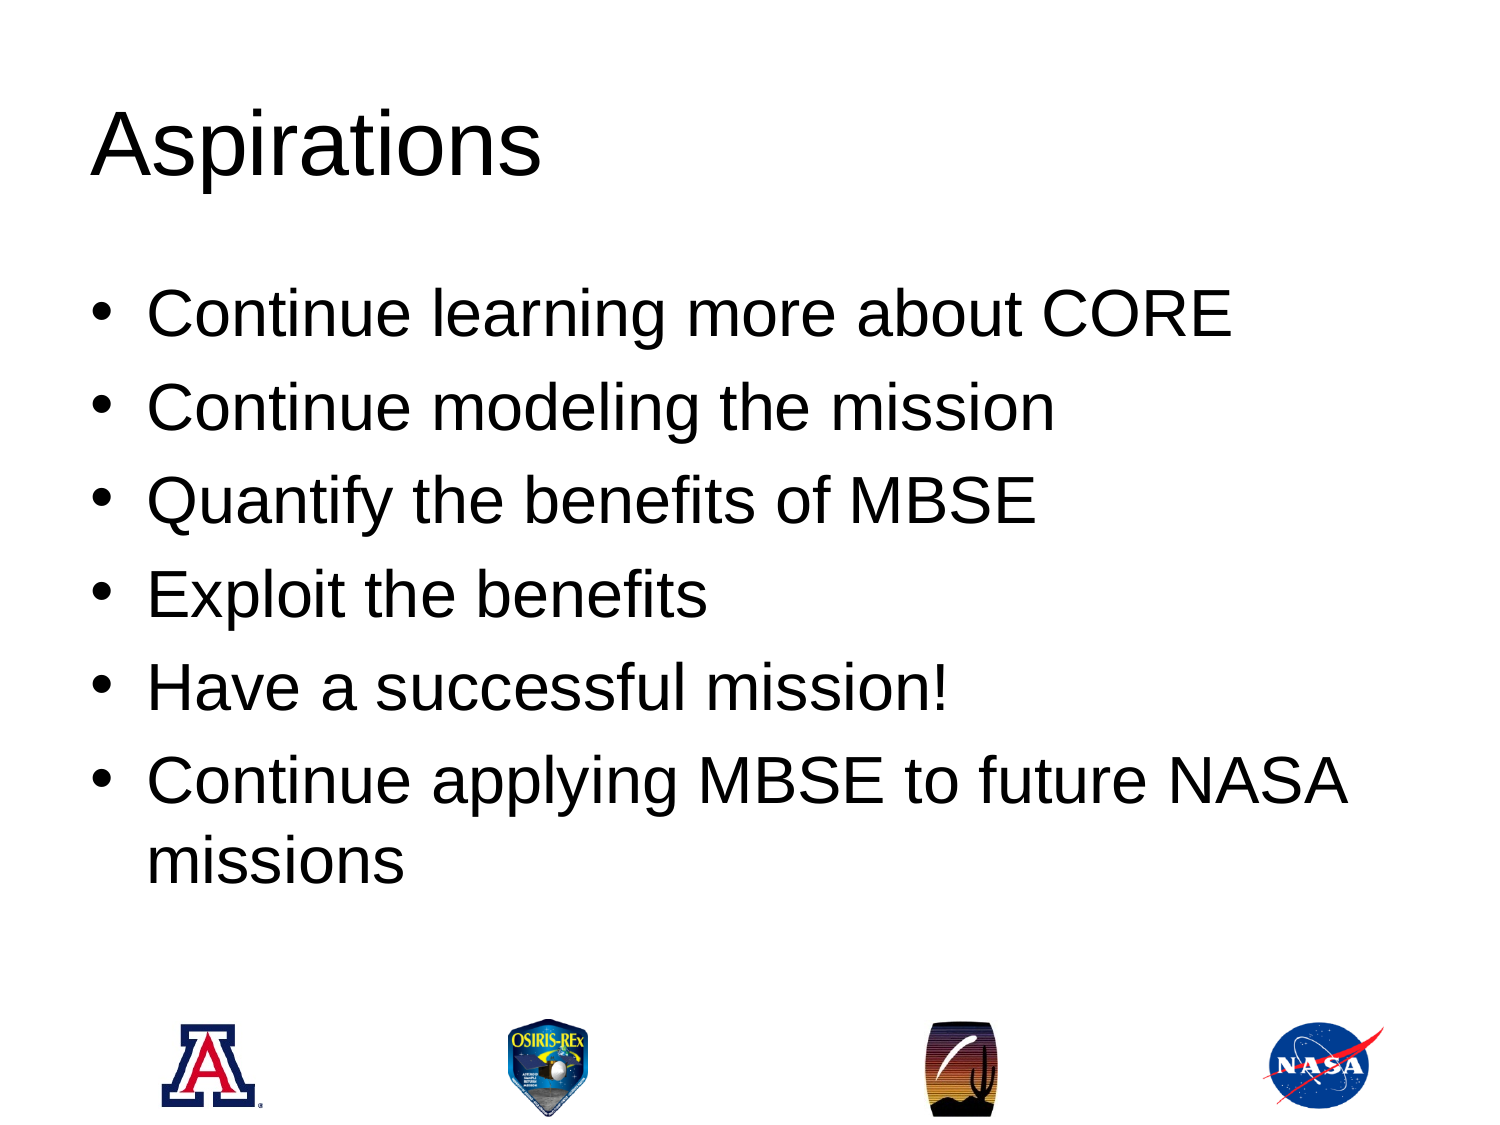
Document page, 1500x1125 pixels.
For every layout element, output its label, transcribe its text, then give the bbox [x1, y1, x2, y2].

picture [508, 1019, 588, 1117]
picture [158, 1021, 263, 1109]
picture [924, 1020, 998, 1117]
list Continue learning more about CORE Continue modeling the mission Quantify the benefits of MBSE Exploit the benefits Have a successful mission! Continue applying MBSE to future NASA missions [75, 262, 1425, 1005]
picture [1262, 1021, 1384, 1109]
title Aspirations [75, 45, 1425, 233]
